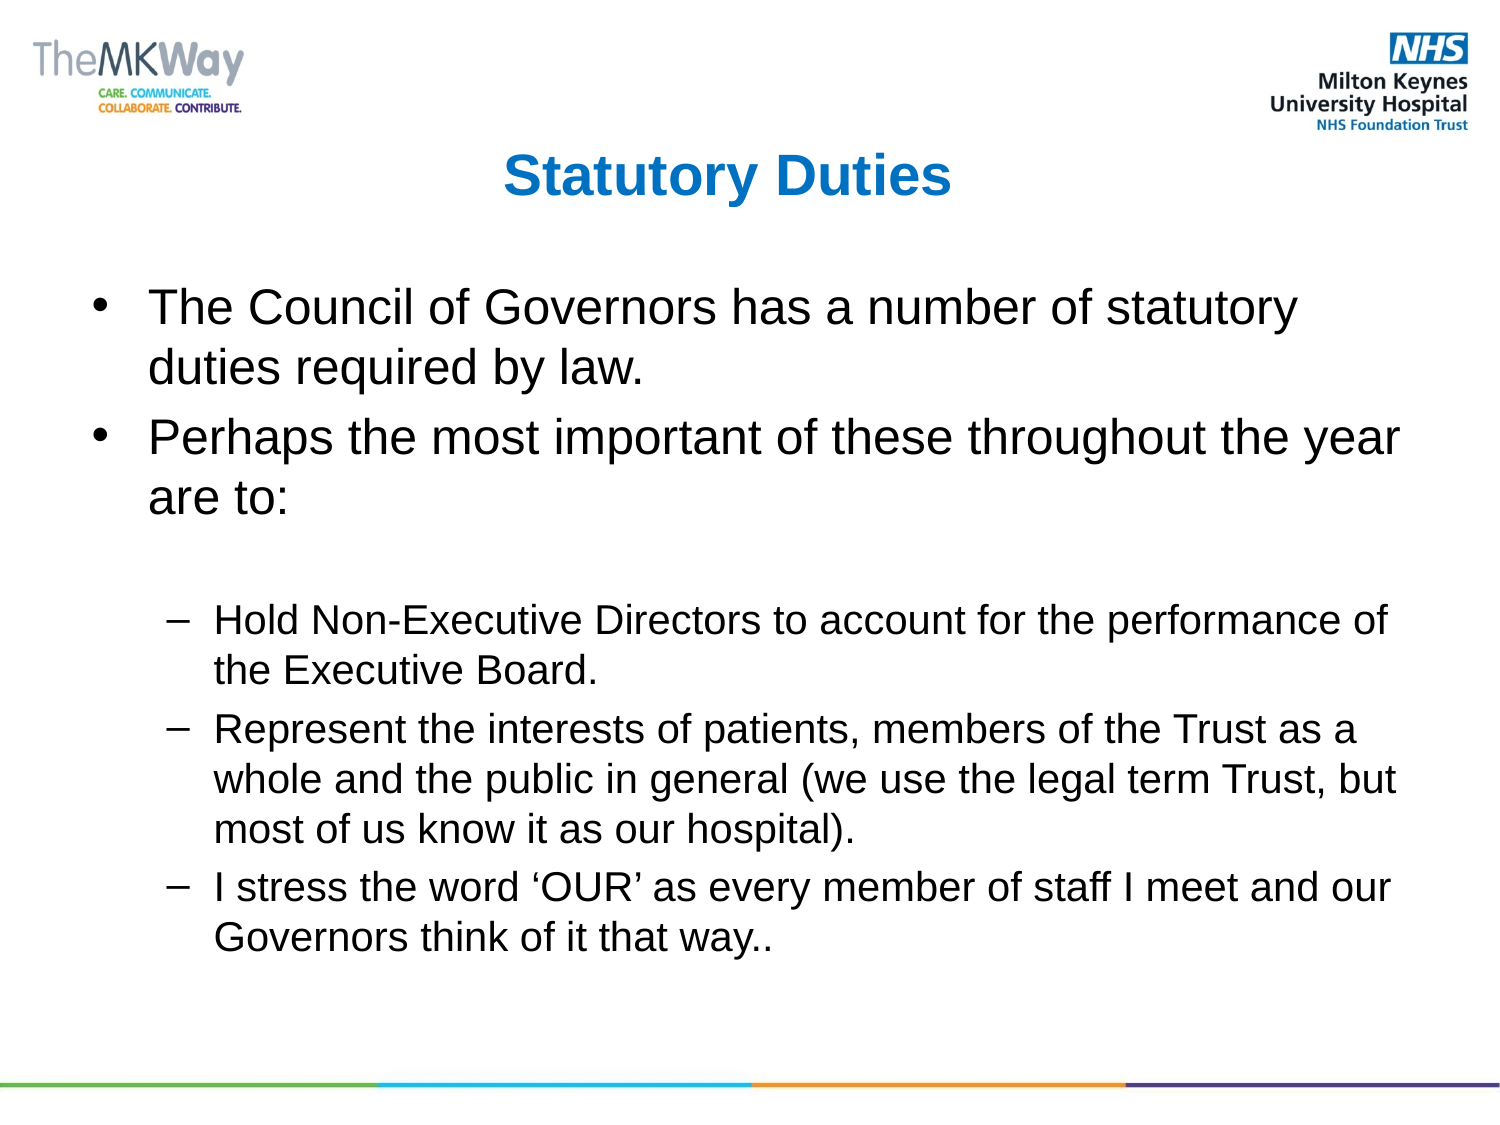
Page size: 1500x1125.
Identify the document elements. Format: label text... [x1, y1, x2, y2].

text_box The Council of Governors has a number of statutory duties required by law. Perhaps the most important of these throughout the year are to: Hold Non-Executive Directors to account for the performance of the Executive Board. Represent the interests of patients, members of the Trust as a whole and the public in general (we use the legal term Trust, but most of us know it as our hospital). I stress the word ‘OUR’ as every member of staff I meet and our Governors think of it that way.. [76, 267, 1427, 1037]
text_box Statutory Duties [53, 129, 1404, 290]
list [0, 1038, 1500, 1125]
picture [1257, 0, 1500, 138]
picture [5, 4, 255, 150]
